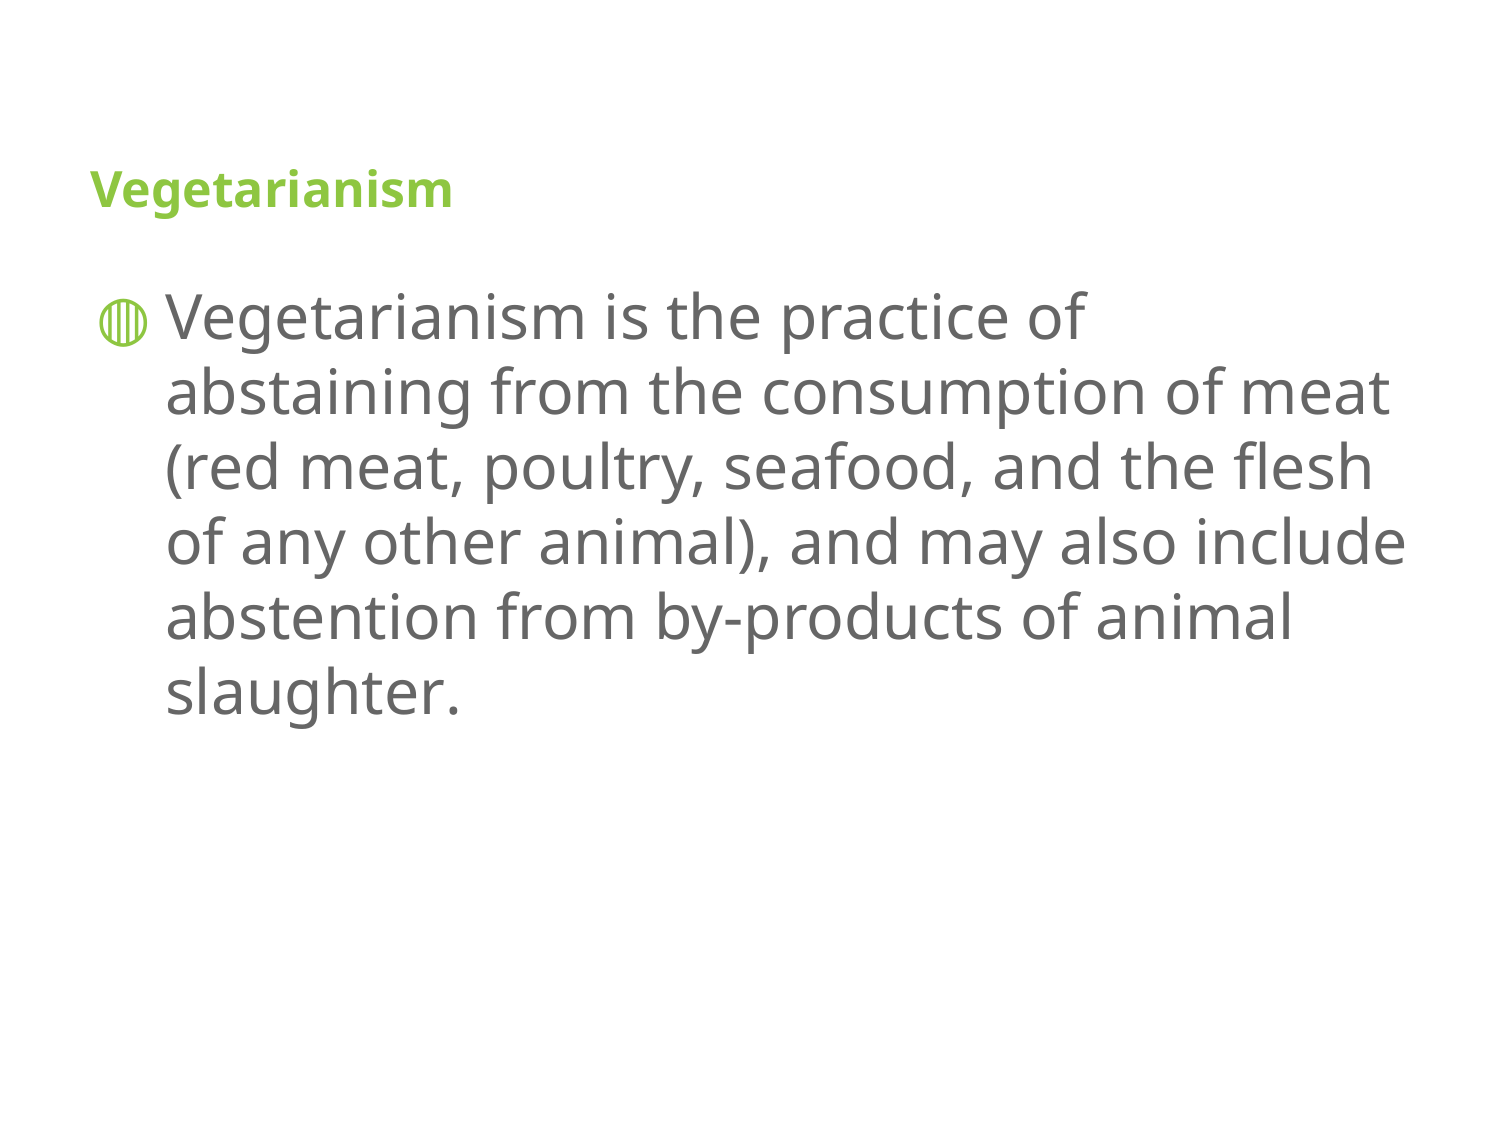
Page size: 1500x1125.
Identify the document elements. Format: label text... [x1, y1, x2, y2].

list Vegetarianism is the practice of abstaining from the consumption of meat (red meat, poultry, seafood, and the flesh of any other animal), and may also include abstention from by-products of animal slaughter. [75, 262, 1425, 1078]
title Vegetarianism [75, 45, 1425, 233]
